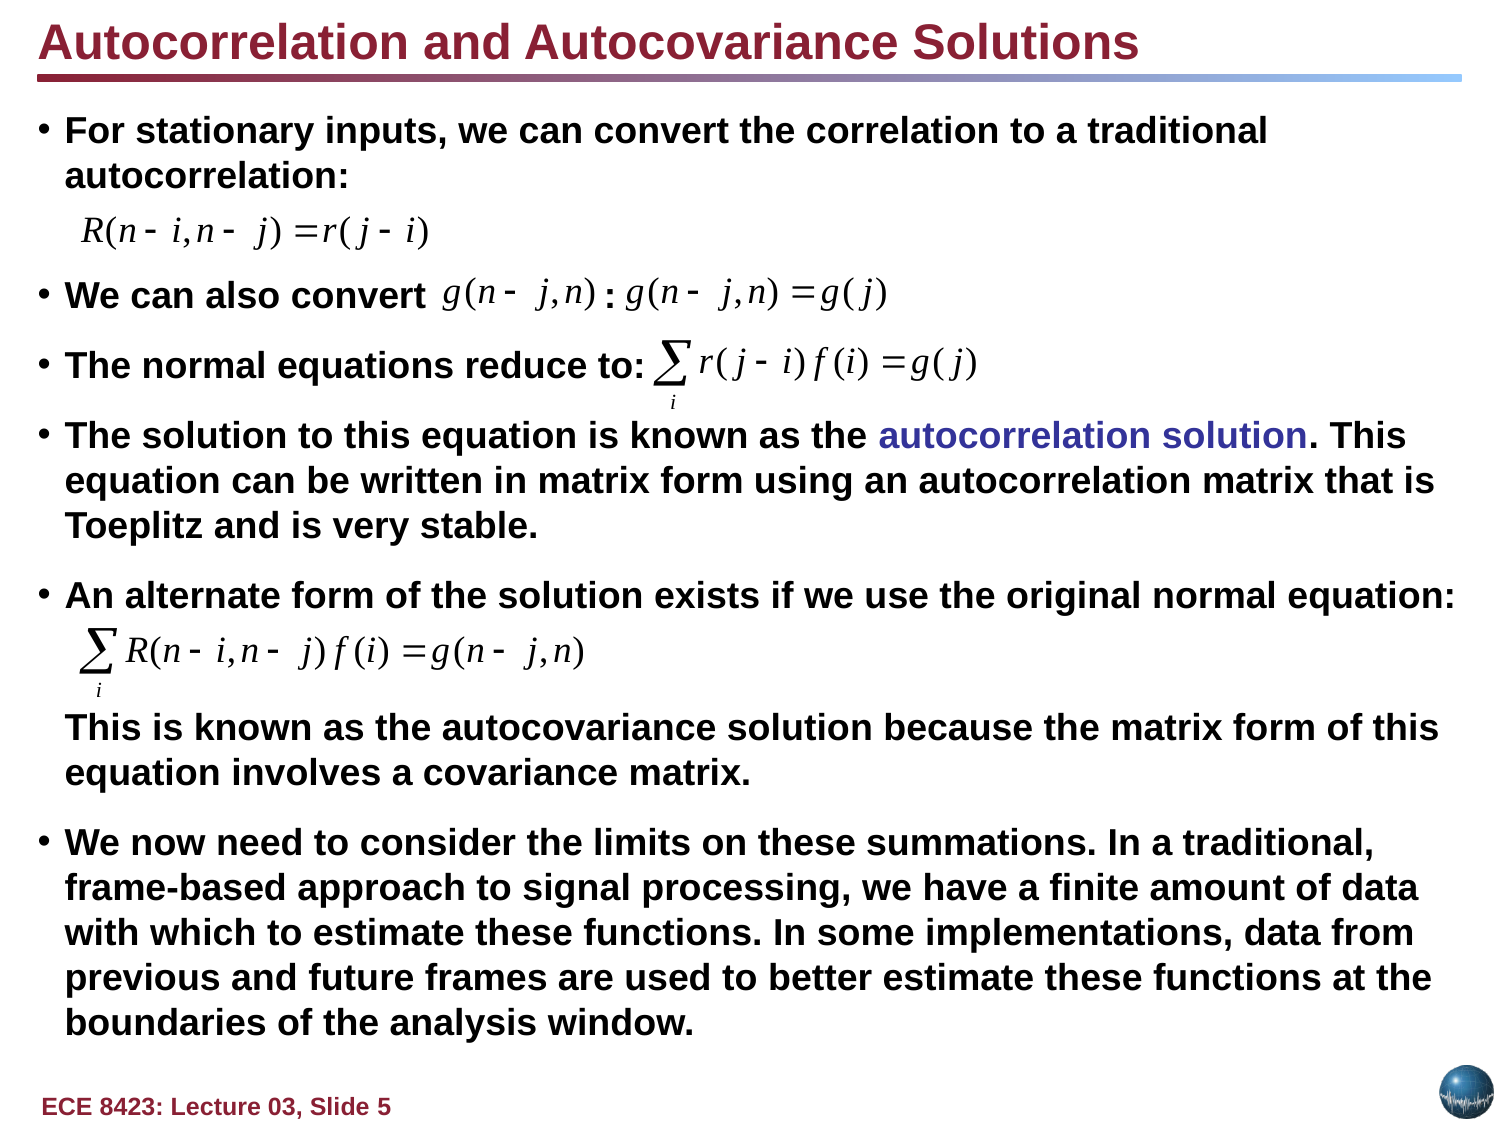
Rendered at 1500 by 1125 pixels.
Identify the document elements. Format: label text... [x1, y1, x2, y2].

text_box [648, 333, 984, 418]
text_box Autocorrelation and Autocovariance Solutions [37, 9, 1451, 70]
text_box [73, 207, 435, 258]
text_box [618, 269, 895, 320]
picture [1439, 1065, 1494, 1119]
text_box For stationary inputs, we can convert the correlation to a traditional autocorrelation: We can also convert : The normal equations reduce to: The solution to this equation is known as the autocorrelation solution. This equation can be written in matrix form using an autocorrelation matrix that is Toeplitz and is very stable. An alternate form of the solution exists if we use the original normal equation: This is known as the autocovariance solution because the matrix form of this equation involves a covariance matrix. We now need to consider the limits on these summations. In a traditional, frame-based approach to signal processing, we have a finite amount of data with which to estimate these functions. In some implementations, data from previous and future frames are used to better estimate these functions at the boundaries of the analysis window. [37, 105, 1464, 1048]
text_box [73, 621, 593, 706]
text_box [435, 269, 604, 320]
